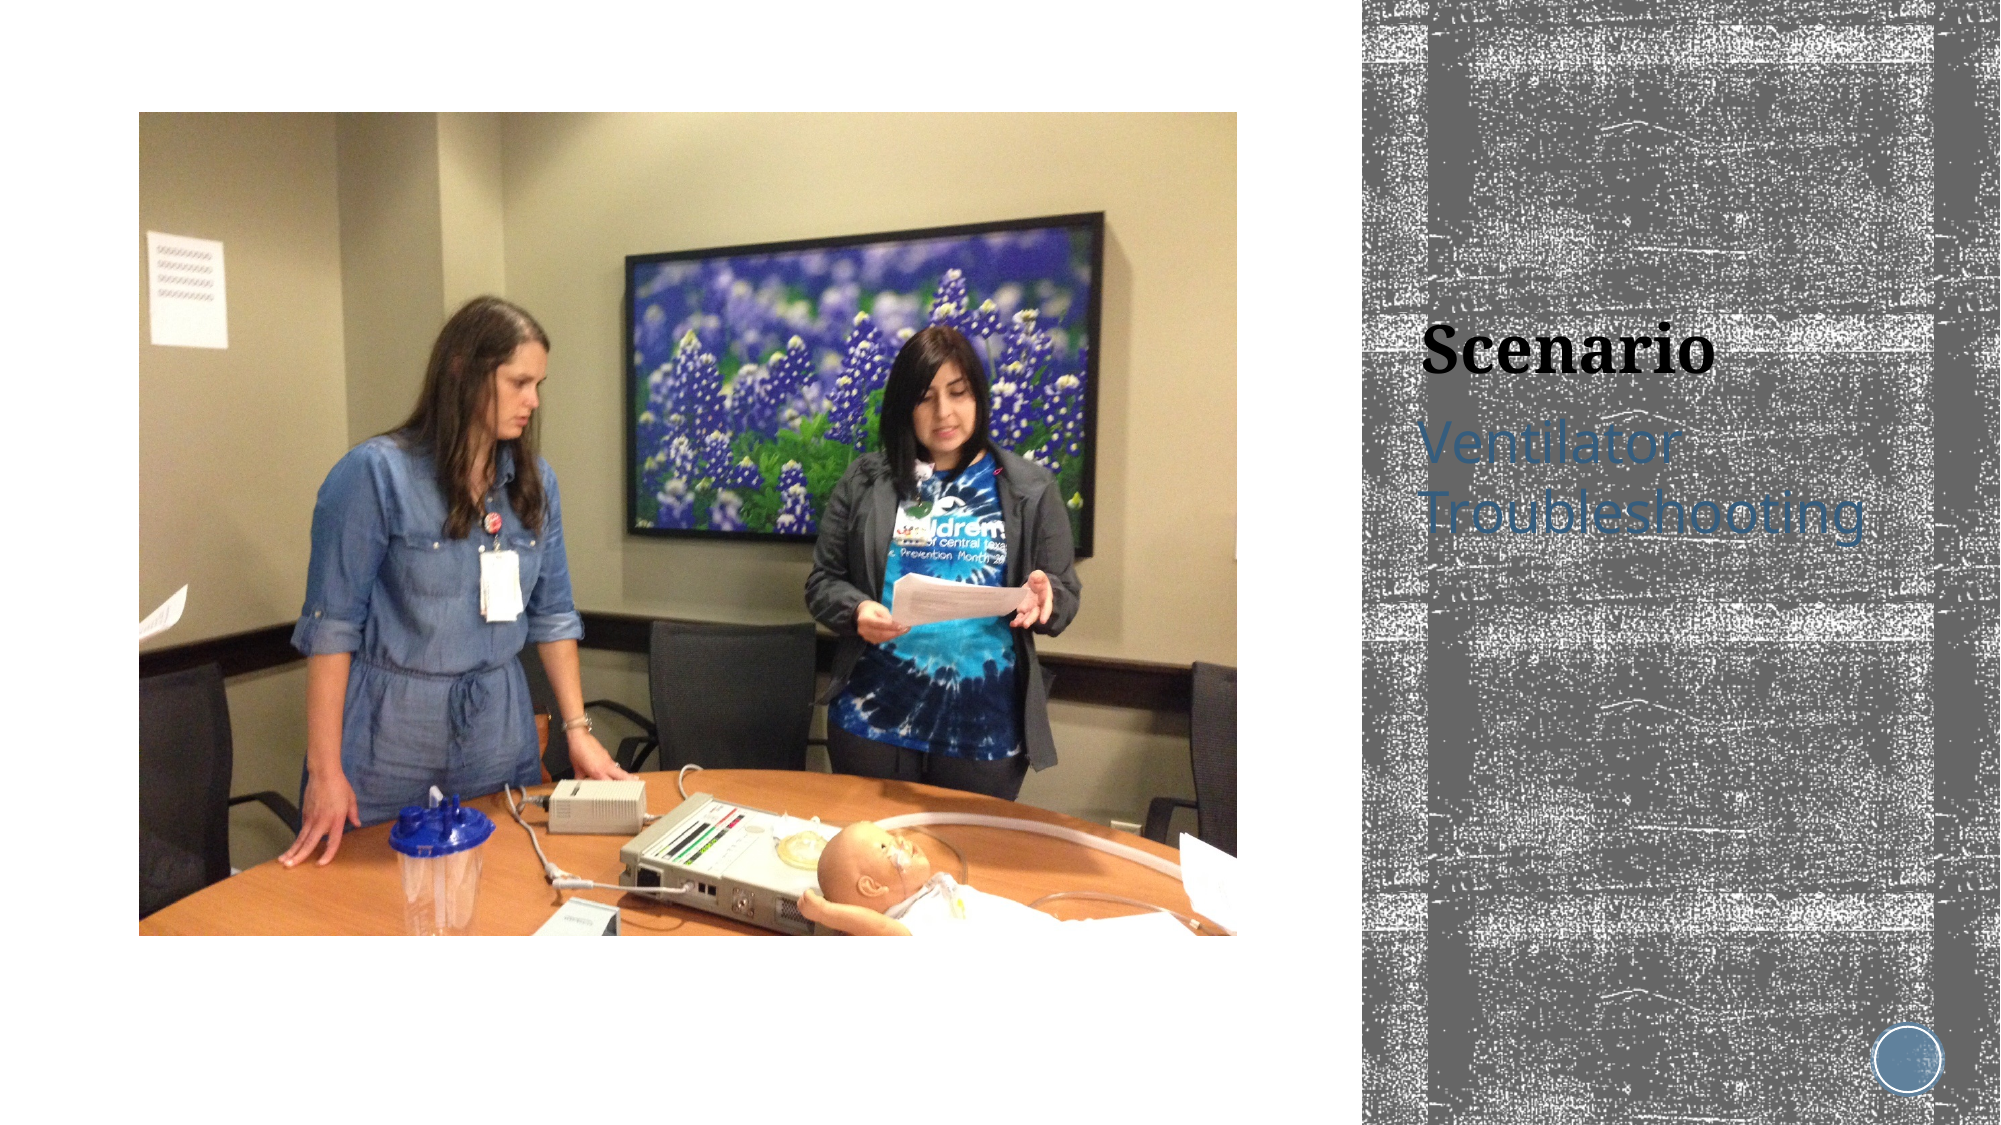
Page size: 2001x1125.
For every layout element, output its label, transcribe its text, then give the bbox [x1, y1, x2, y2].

list Ventilator Troubleshooting [1402, 397, 1928, 938]
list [142, 115, 1235, 933]
title Scenario [1406, 110, 1932, 396]
